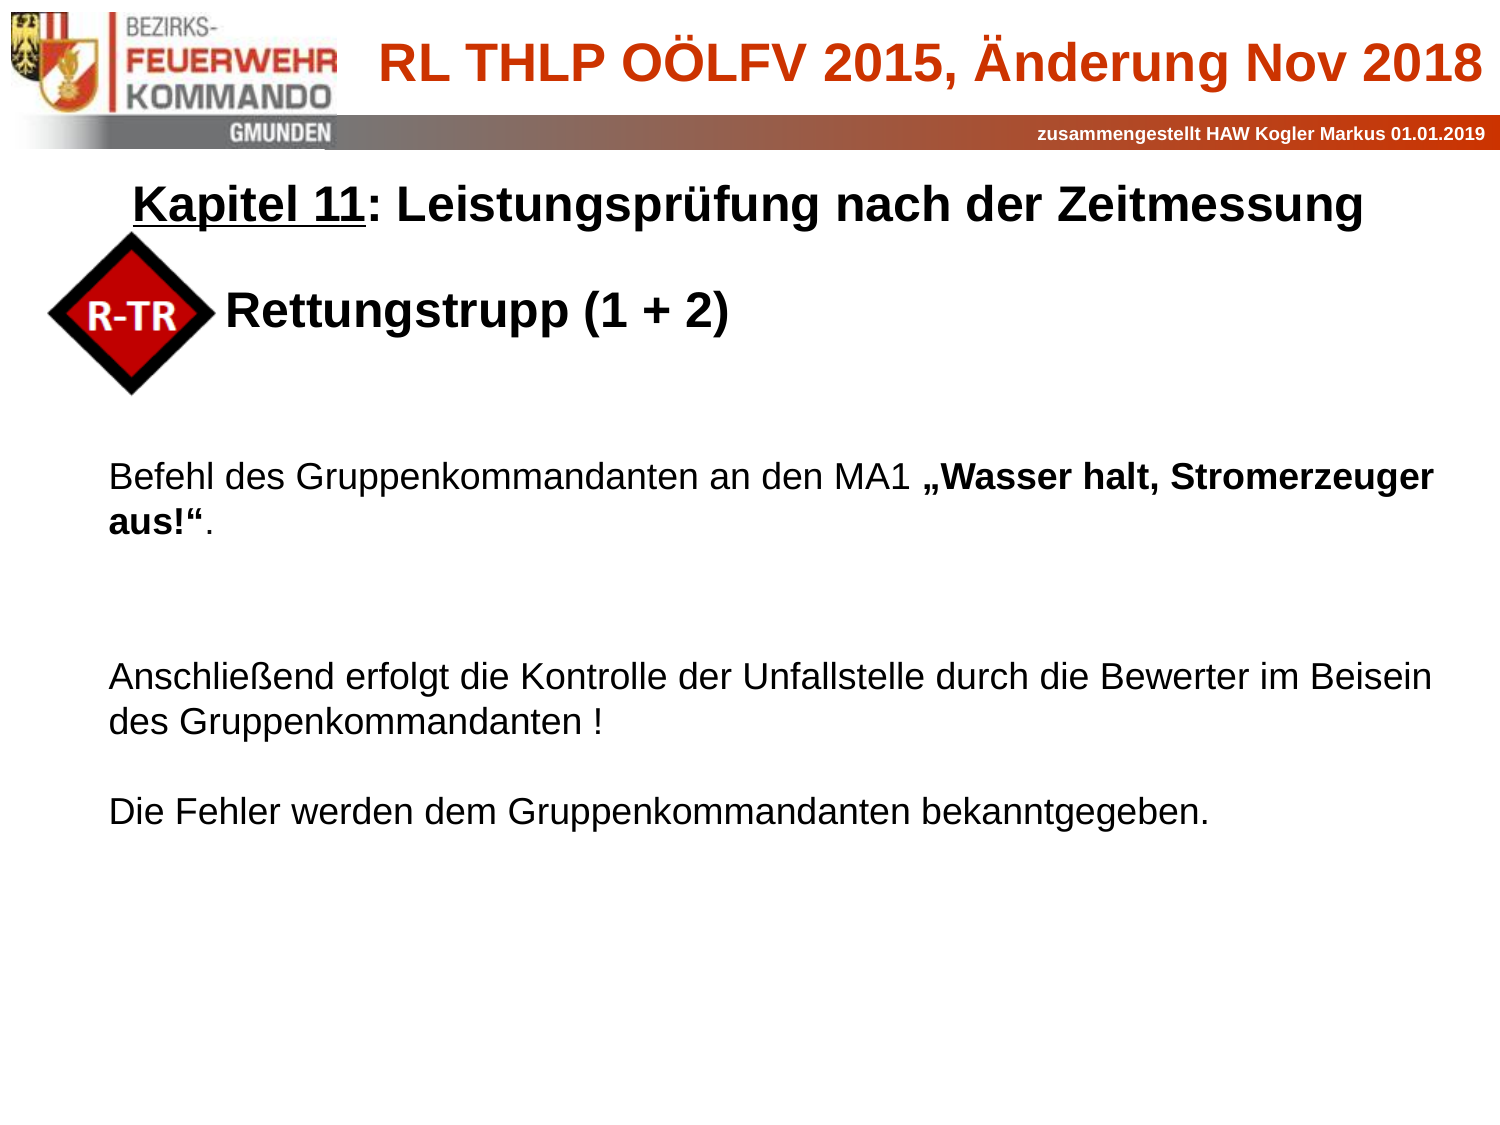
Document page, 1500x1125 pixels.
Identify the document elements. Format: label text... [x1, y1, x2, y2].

text_box Rettungstrupp (1 + 2) [228, 269, 1500, 345]
picture [34, 222, 223, 407]
text_box Befehl des Gruppenkommandanten an den MA1 „Wasser halt, Stromerzeuger aus!“. [93, 444, 1454, 550]
picture [11, 12, 337, 149]
text_box Anschließend erfolgt die Kontrolle der Unfallstelle durch die Bewerter im Beisein des Gruppenkommandanten ! Die Fehler werden dem Gruppenkommandanten bekanntgegeben. [93, 644, 1454, 840]
text_box Kapitel 11: Leistungsprüfung nach der Zeitmessung [117, 164, 1500, 239]
